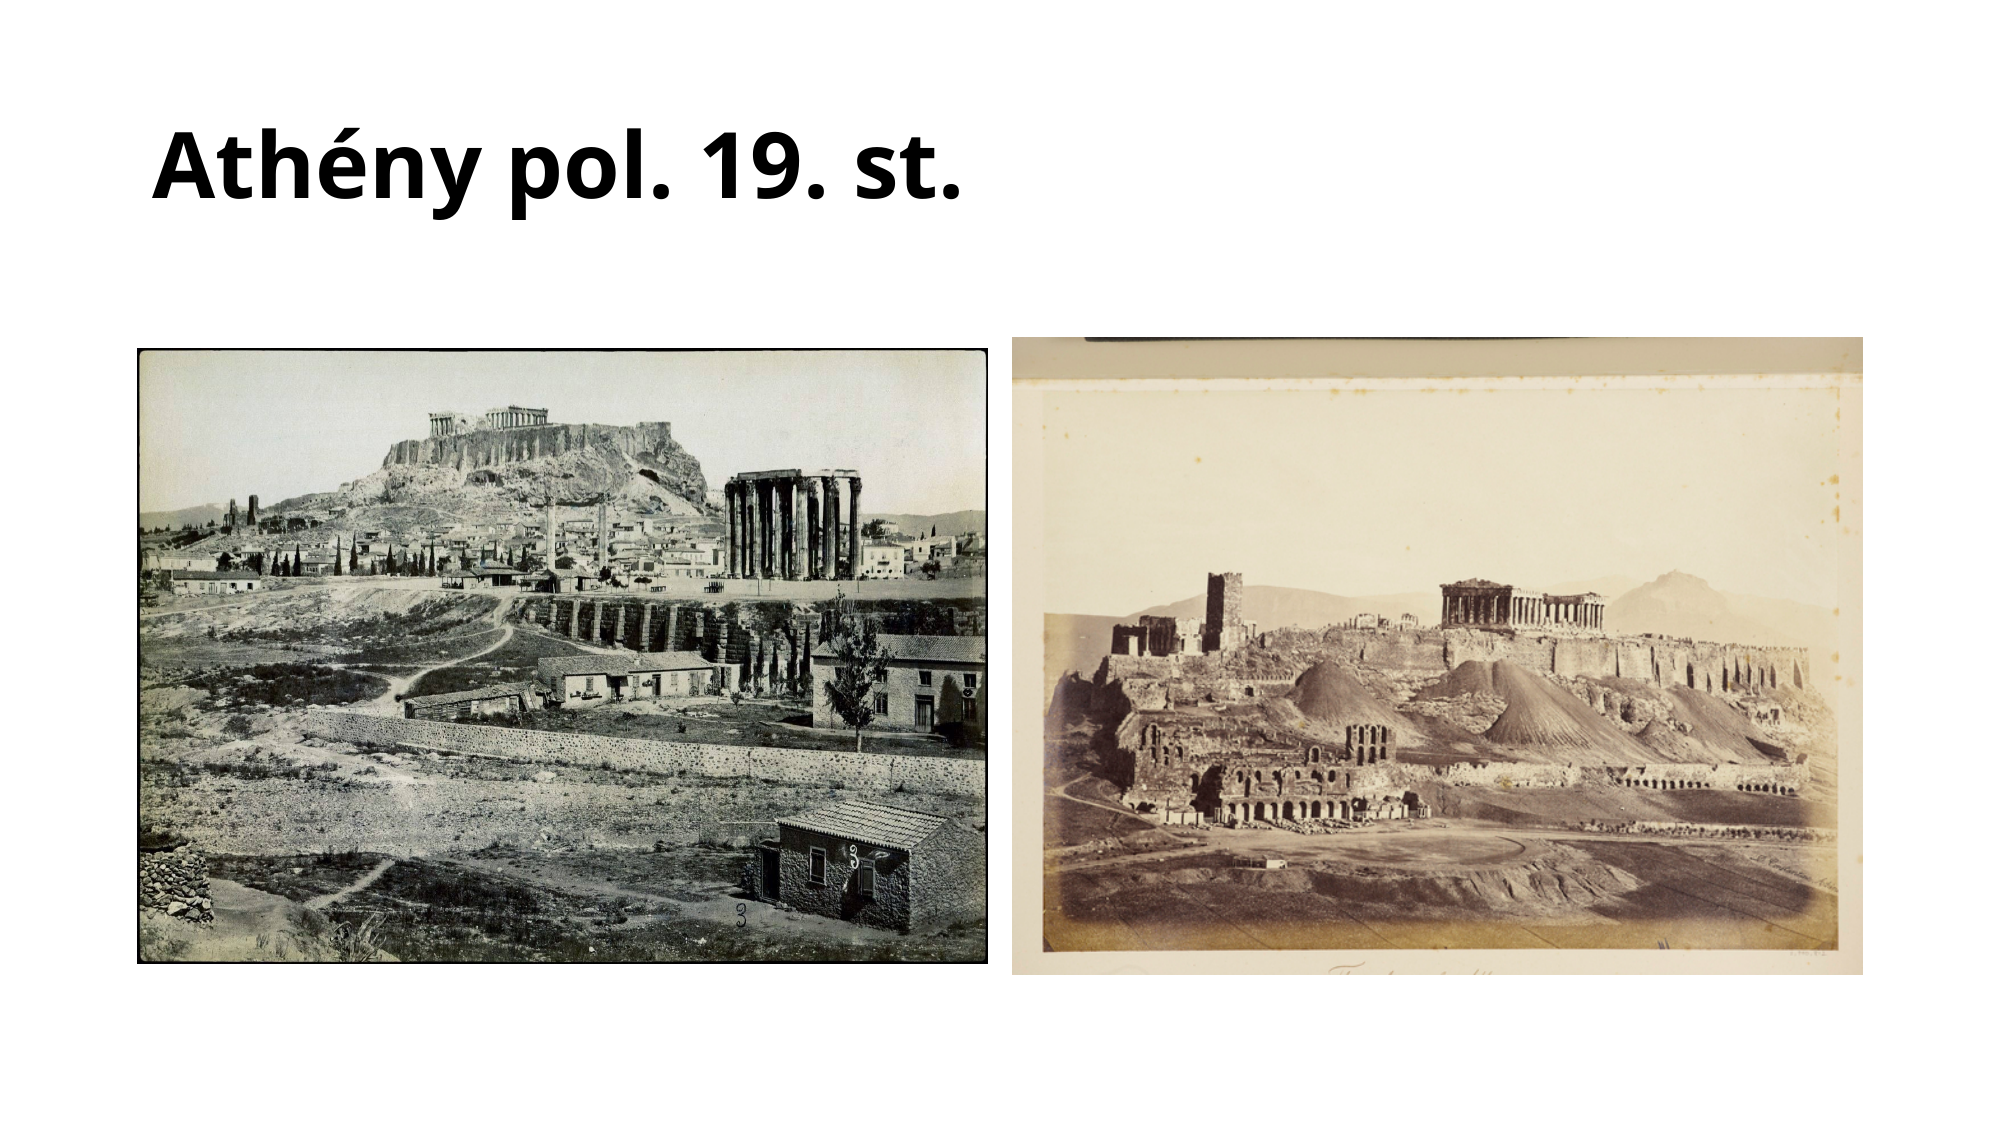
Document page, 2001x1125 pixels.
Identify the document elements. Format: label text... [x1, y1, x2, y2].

title Athény pol. 19. st. [137, 59, 1863, 278]
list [1012, 337, 1863, 975]
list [137, 348, 988, 965]
